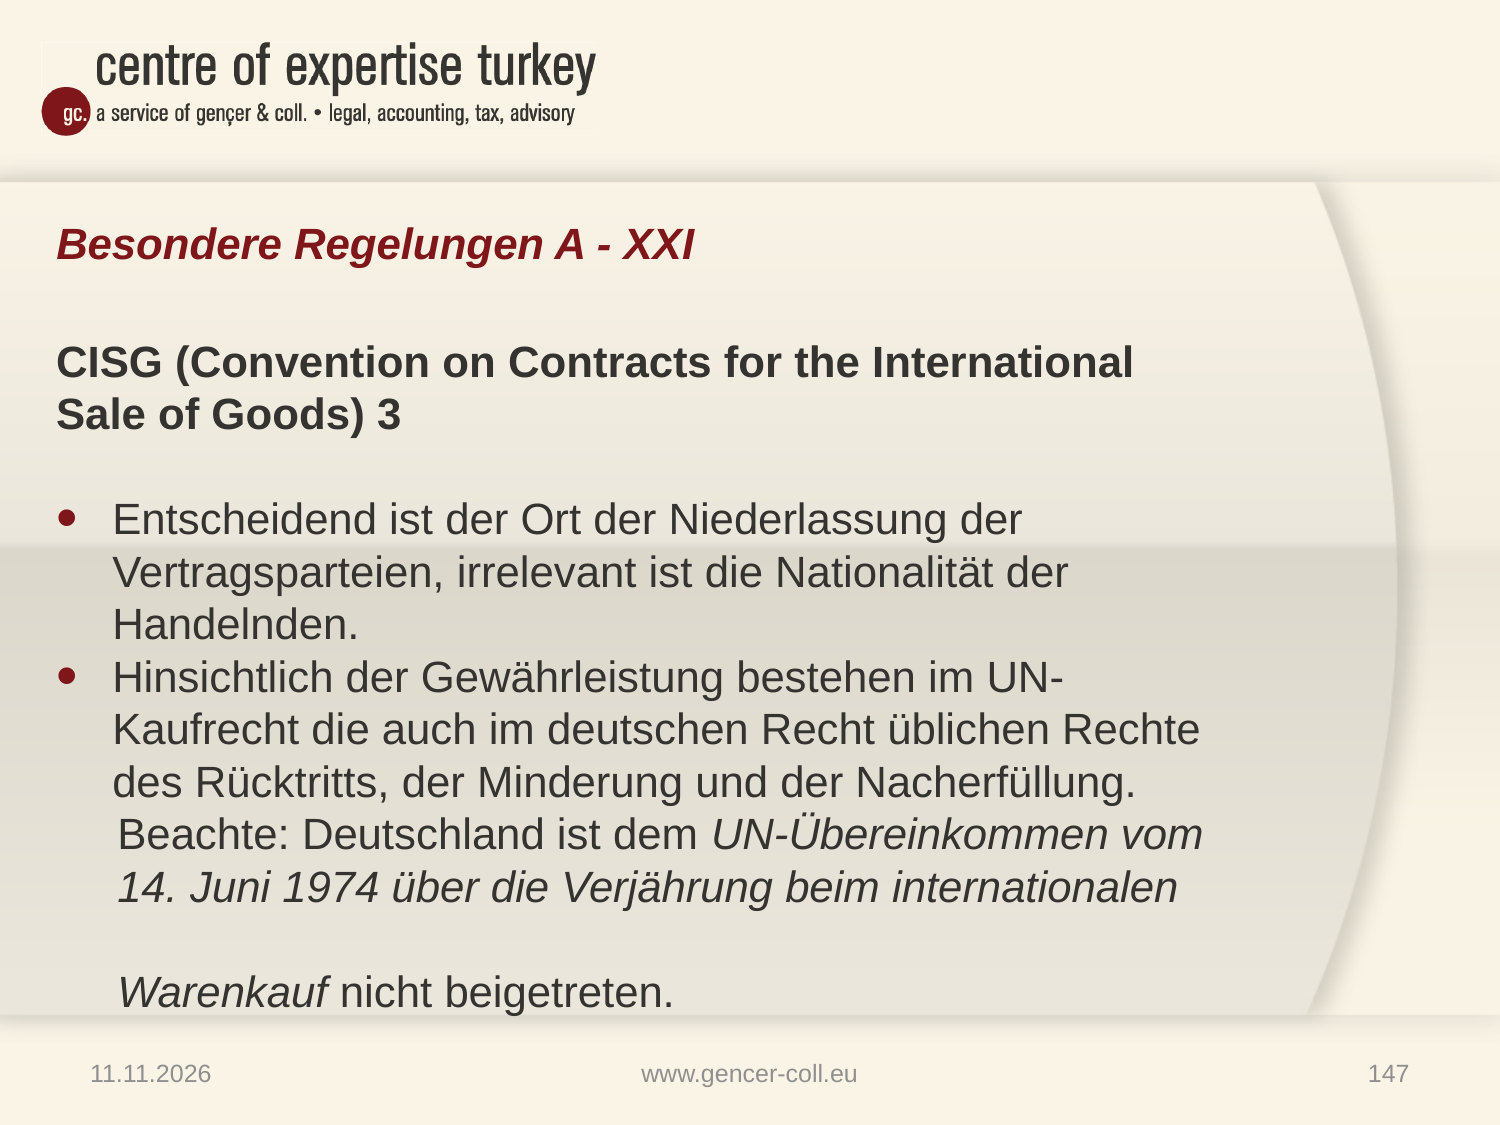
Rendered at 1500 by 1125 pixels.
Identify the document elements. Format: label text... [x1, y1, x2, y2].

picture [0, 0, 1500, 1125]
footer www.gencer-coll.eu [512, 1042, 988, 1103]
title Besondere Regelungen A - XXI [41, 208, 1223, 279]
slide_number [75, 1042, 425, 1103]
slide_number 147 [1074, 1042, 1425, 1103]
list CISG (Convention on Contracts for the International Sale of Goods) 3 Entscheidend ist der Ort der Niederlassung der Vertragsparteien, irrelevant ist die Nationalität der Handelnden. Hinsichtlich der Gewährleistung bestehen im UN-Kaufrecht die auch im deutschen Recht üblichen Rechte des Rücktritts, der Minderung und der Nacherfüllung. Beachte: Deutschland ist dem UN-Übereinkommen vom 14. Juni 1974 über die Verjährung beim internationalen Warenkauf nicht beigetreten. [41, 326, 1223, 988]
